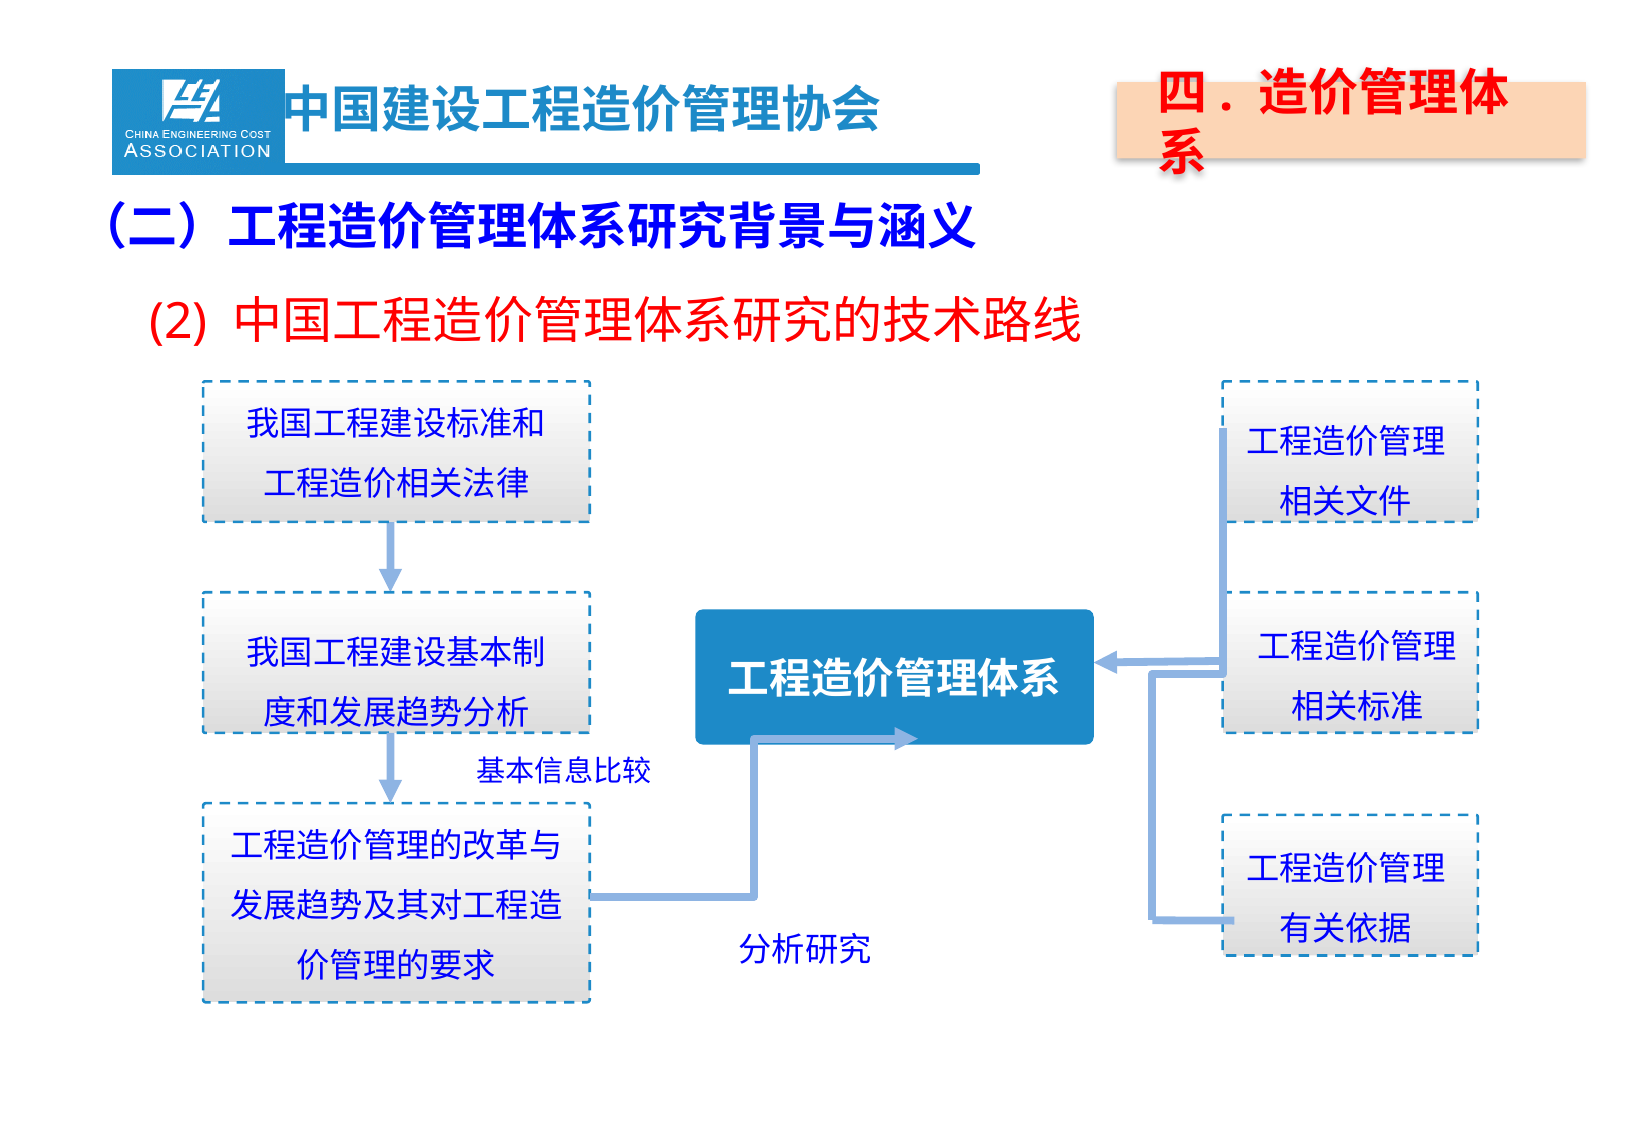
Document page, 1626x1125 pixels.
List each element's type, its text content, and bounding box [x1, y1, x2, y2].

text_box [589, 738, 919, 898]
text_box [203, 381, 590, 522]
text_box [1222, 381, 1478, 522]
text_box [941, 638, 1434, 710]
text_box 分析研究 [724, 920, 887, 975]
text_box 基本信息比较 [461, 744, 584, 795]
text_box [112, 68, 978, 175]
text_box [1227, 592, 1478, 637]
text_box 工程造价管理相关文件 [1222, 392, 1469, 528]
text_box [203, 992, 590, 1003]
text_box 工程造价管理有关依据 [1222, 820, 1469, 955]
text_box [1222, 814, 1478, 956]
text_box （二）工程造价管理体系研究背景与涵义 [62, 187, 1059, 263]
text_box (2) 中国工程造价管理体系研究的技术路线 [134, 281, 1098, 356]
text_box 工程造价管理的改革与发展趋势及其对工程造价管理的要求 [203, 796, 590, 992]
text_box 我国工程建设标准和工程造价相关法律 [226, 374, 567, 510]
text_box 工程造价管理相关标准 [1234, 597, 1481, 733]
text_box 我国工程建设基本制度和发展趋势分析 [226, 603, 567, 739]
text_box [203, 592, 590, 733]
text_box 四. 造价管理体系 [1115, 80, 1588, 160]
text_box 工程造价管理体系 [695, 609, 1094, 745]
text_box [1222, 719, 1234, 733]
